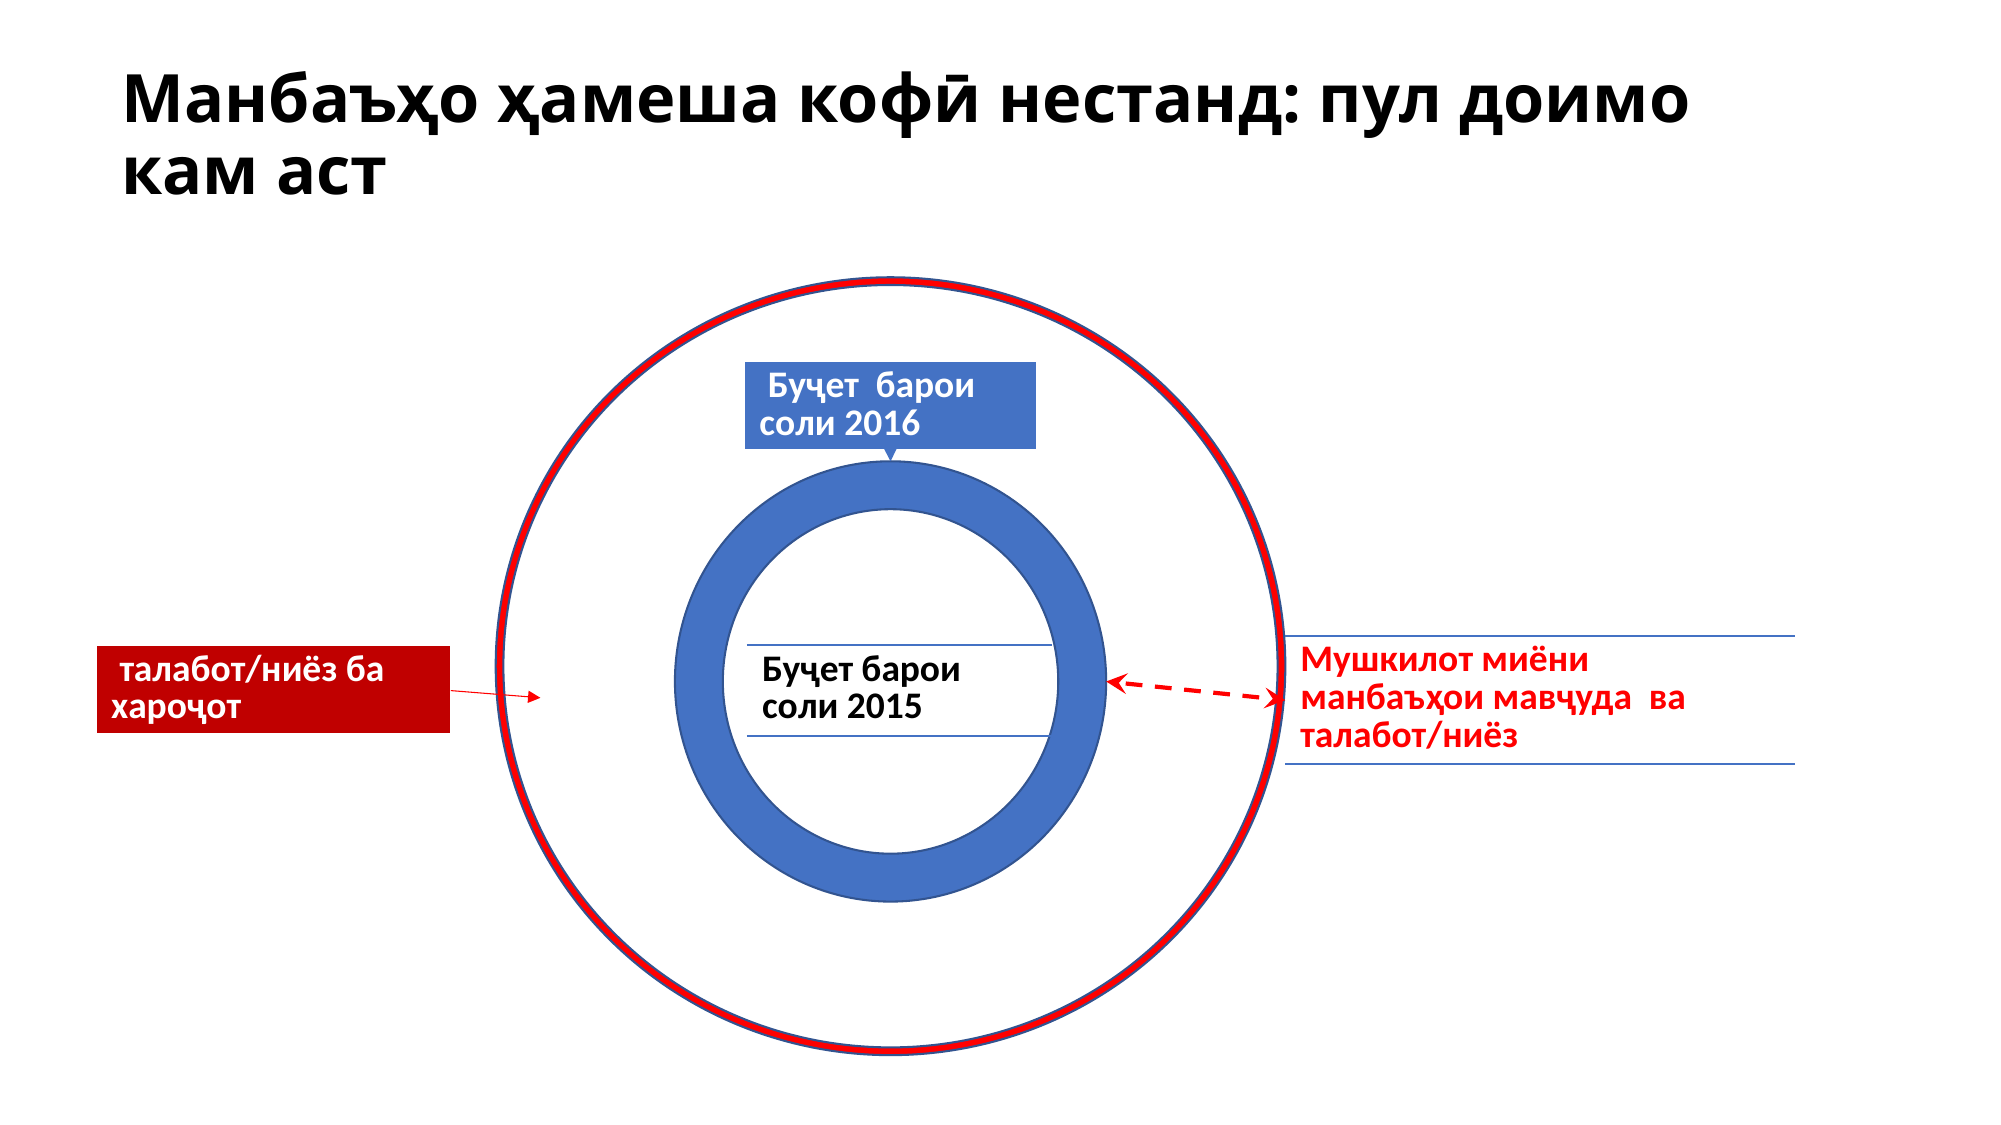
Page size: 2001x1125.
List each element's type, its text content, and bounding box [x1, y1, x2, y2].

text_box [1106, 681, 1286, 712]
text_box [673, 460, 1108, 903]
table_header Мушкилот миёни манбаъҳои мавҷуда ва талабот/ниёз [1285, 637, 1795, 763]
table_header талабот/ниёз ба хароҷот [97, 646, 450, 733]
table_header Буҷет барои соли 2016 [745, 362, 1036, 449]
table_header Буҷет барои соли 2015 [747, 646, 1052, 735]
text_box [495, 698, 1284, 1057]
text_box [494, 276, 1286, 694]
title Манбаъҳо ҳамеша кофӣ нестанд: пул доимо кам аст [106, 32, 1832, 250]
